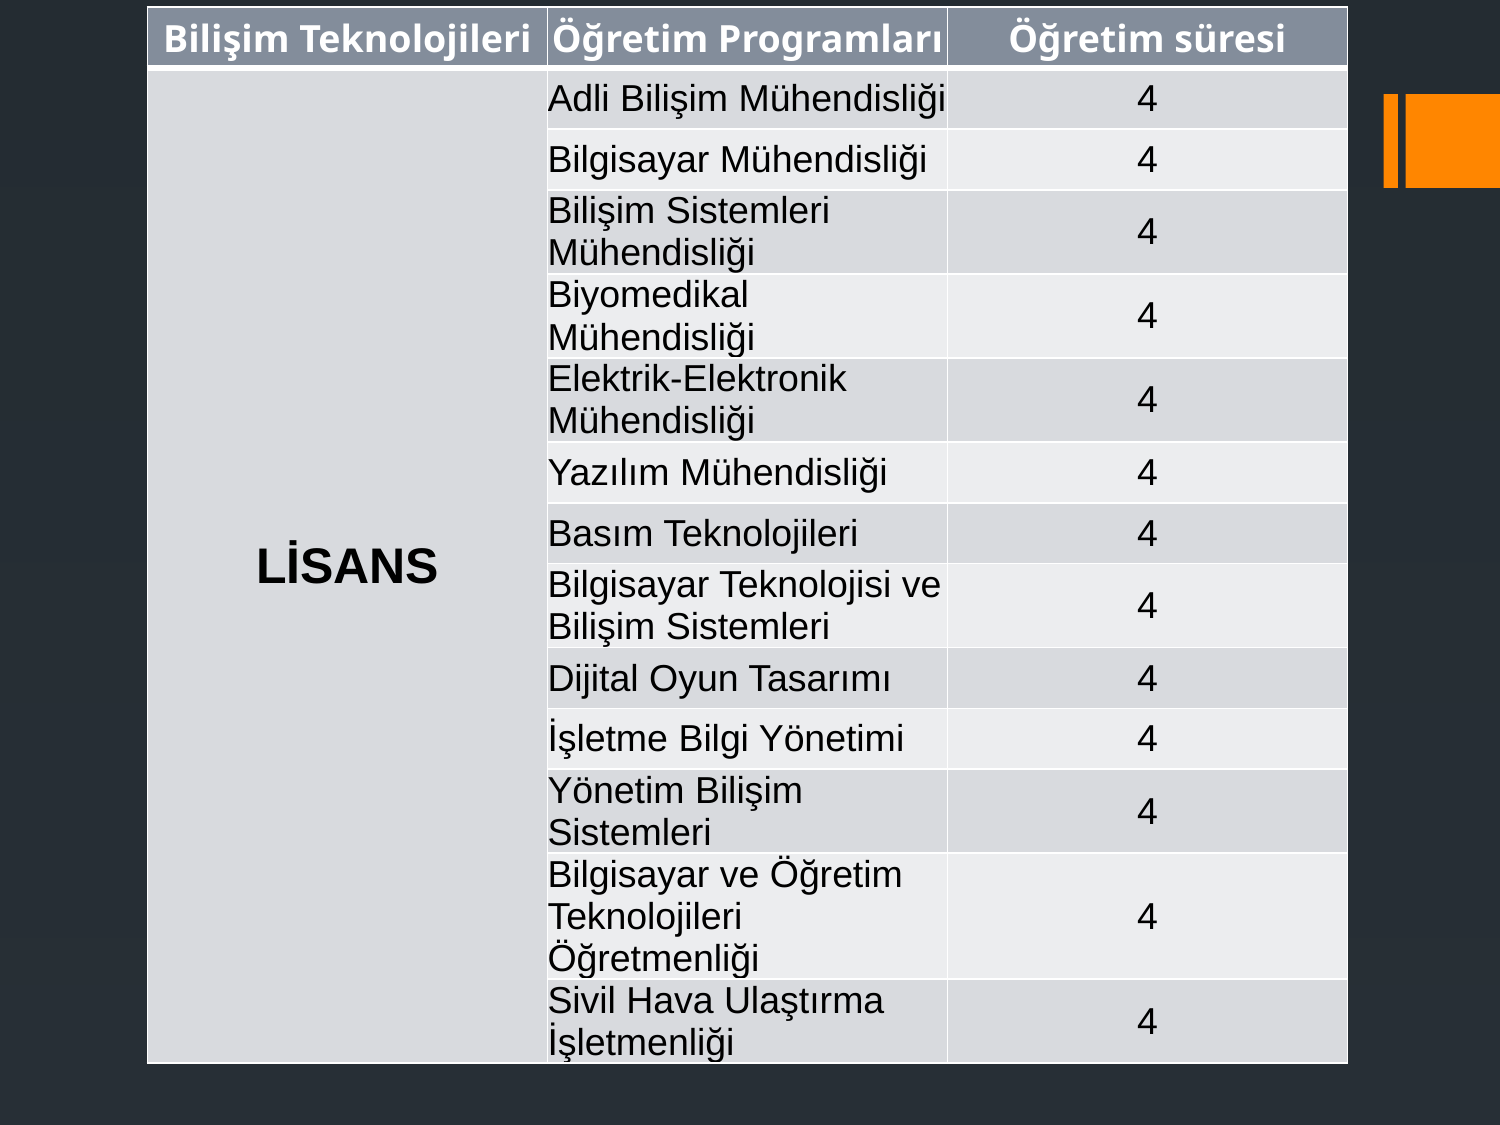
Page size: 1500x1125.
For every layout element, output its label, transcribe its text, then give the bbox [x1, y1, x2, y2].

table_cell 4 [948, 443, 1347, 502]
table_cell Sivil Hava Ulaştırma İşletmenliği [548, 980, 947, 1062]
table_cell Basım Teknolojileri [548, 504, 947, 563]
table_cell Bilgisayar Mühendisliği [548, 130, 947, 189]
table_cell 4 [948, 504, 1347, 563]
table_header Bilişim Teknolojileri [148, 8, 547, 65]
table_cell Elektrik-Elektronik Mühendisliği [548, 359, 947, 441]
table_header Öğretim süresi [948, 8, 1347, 65]
table_cell 4 [948, 564, 1347, 647]
table_cell Bilgisayar ve Öğretim Teknolojileri Öğretmenliği [548, 854, 947, 978]
table_cell Bilgisayar Teknolojisi ve Bilişim Sistemleri [548, 564, 947, 647]
table_cell 4 [948, 130, 1347, 189]
table_cell Adli Bilişim Mühendisliği [548, 71, 947, 128]
table_cell 4 [948, 648, 1347, 708]
table_cell 4 [948, 980, 1347, 1062]
table_cell 4 [948, 854, 1347, 978]
table_cell Biyomedikal Mühendisliği [548, 275, 947, 357]
table_cell Dijital Oyun Tasarımı [548, 648, 947, 708]
table_cell 4 [948, 71, 1347, 128]
table_cell 4 [948, 191, 1347, 273]
table_cell Yazılım Mühendisliği [548, 443, 947, 502]
table_cell 4 [948, 709, 1347, 768]
table_cell Yönetim Bilişim Sistemleri [548, 770, 947, 852]
table_cell İşletme Bilgi Yönetimi [548, 709, 947, 768]
table_cell 4 [948, 770, 1347, 852]
table_cell LİSANS [148, 71, 547, 1062]
table_cell 4 [948, 359, 1347, 441]
table_cell Bilişim Sistemleri Mühendisliği [548, 191, 947, 273]
table_header Öğretim Programları [548, 8, 947, 65]
table_cell 4 [948, 275, 1347, 357]
